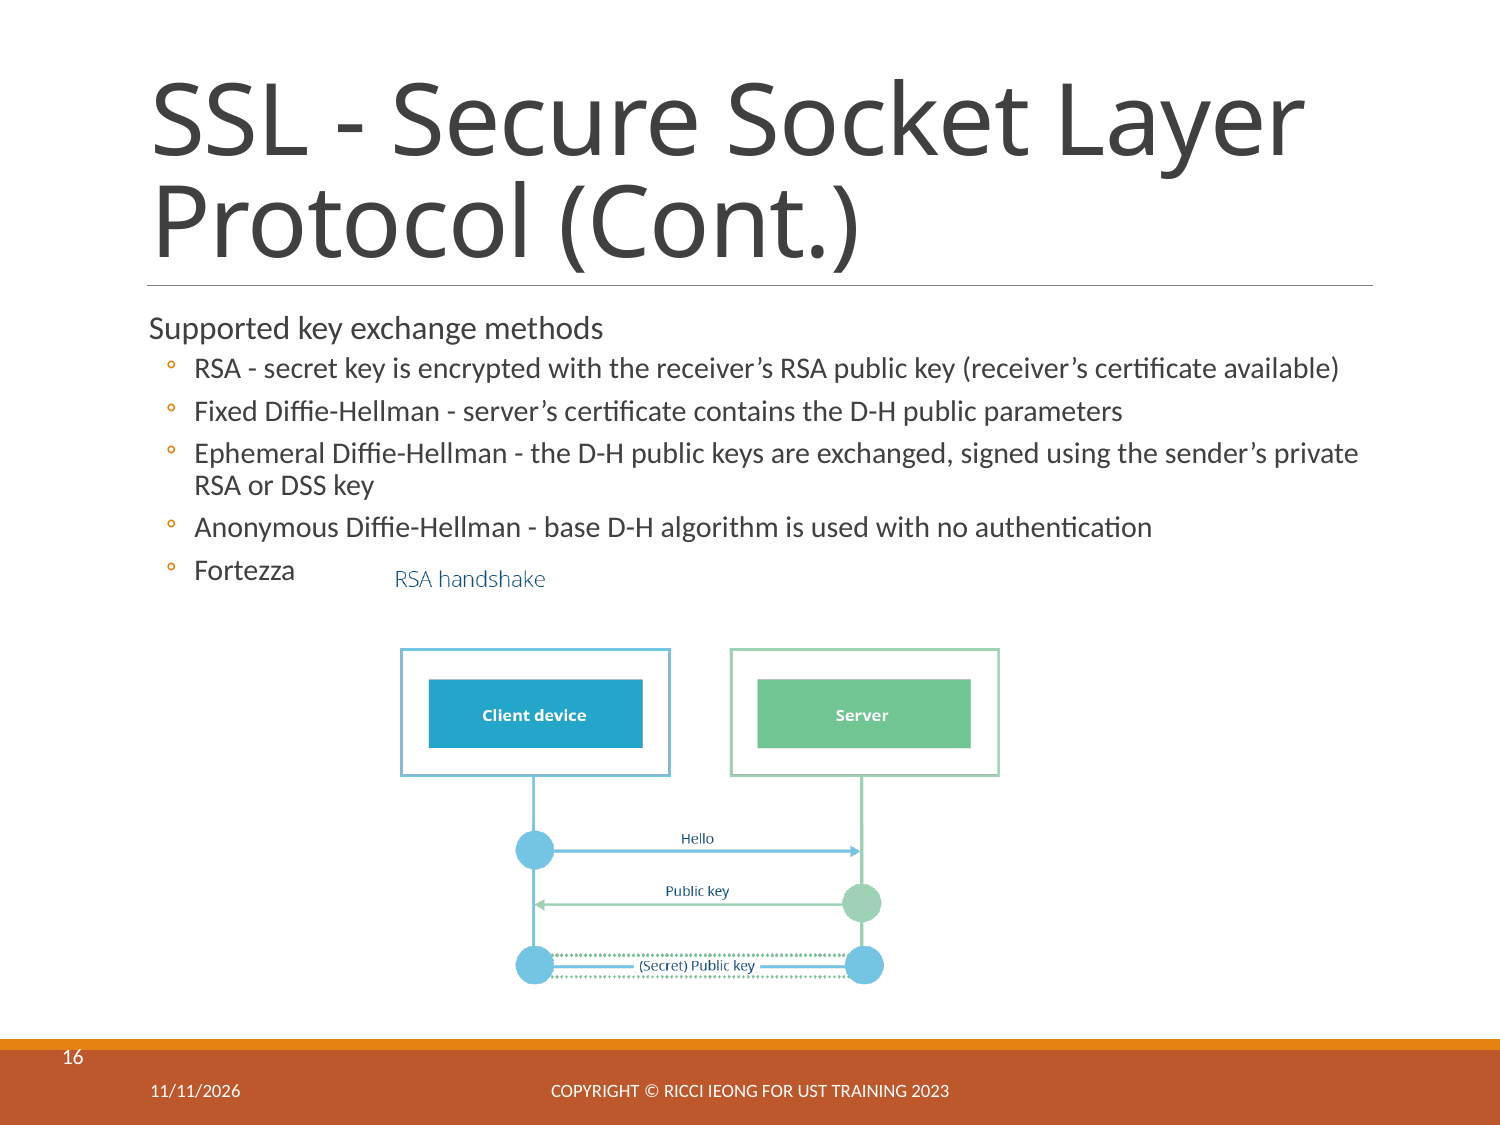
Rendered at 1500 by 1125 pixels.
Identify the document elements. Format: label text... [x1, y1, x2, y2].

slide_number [135, 1059, 440, 1120]
title SSL - Secure Socket Layer Protocol (Cont.) [135, 47, 1373, 285]
picture [362, 524, 1028, 1000]
list Supported key exchange methods RSA - secret key is encrypted with the receiver’s RSA public key (receiver’s certificate available) Fixed Diffie-Hellman - server’s certificate contains the D-H public parameters Ephemeral Diffie-Hellman - the D-H public keys are exchanged, signed using the sender’s private RSA or DSS key Anonymous Diffie-Hellman - base D-H algorithm is used with no authentication Fortezza [135, 302, 1373, 596]
footer Copyright © Ricci IEONG for UST training 2023 [453, 1059, 1047, 1120]
slide_number 16 [23, 1018, 99, 1094]
